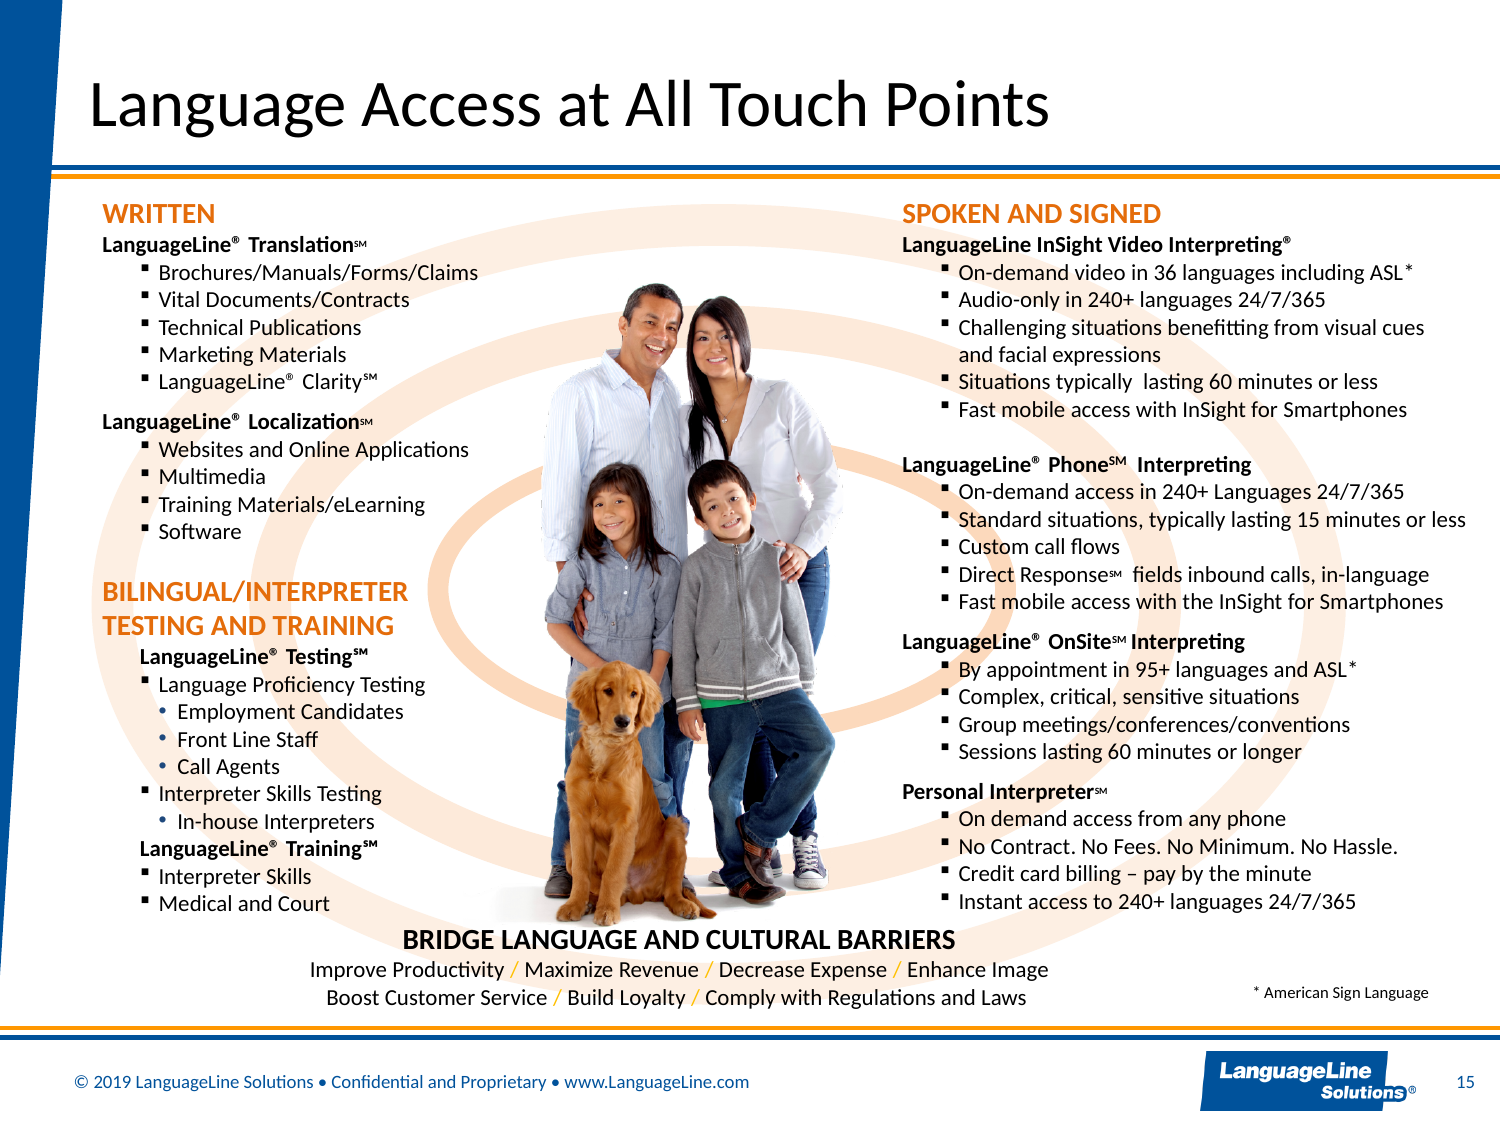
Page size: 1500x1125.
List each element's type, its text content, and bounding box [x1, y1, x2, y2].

text_box Bridge Language and Cultural Barriers Improve Productivity / Maximize Revenue / Decrease Expense / Enhance Image Boost Customer Service / Build Loyalty / Comply with Regulations and Laws [183, 992, 1175, 1013]
text_box WRITTEN LanguageLine® TranslationSM Brochures/Manuals/Forms/Claims Vital Documents/Contracts Technical Publications Marketing Materials LanguageLine® Clarity℠ LanguageLine® LocalizationSM Websites and Online Applications Multimedia Training Materials/eLearning Software BILINGUAL/INTERPRETER TESTING AND TRAINING LanguageLine® Testing℠ Language Proficiency Testing Employment Candidates Front Line Staff Call Agents Interpreter Skills Testing In-house Interpreters LanguageLine® Training℠ Interpreter Skills Medical and Court [49, 187, 563, 950]
text_box * American Sign Language [1237, 974, 1500, 1010]
text_box Language Access at All Touch Points [74, 24, 1425, 175]
picture [1200, 1051, 1416, 1111]
text_box SPOKEN AND SIGNED LanguageLine InSight Video Interpreting® On-demand video in 36 languages including ASL* Audio-only in 240+ languages 24/7/365 Challenging situations benefitting from visual cues and facial expressions Situations typically lasting 60 minutes or less Fast mobile access with InSight for Smartphones LanguageLine® PhoneSM Interpreting On-demand access in 240+ Languages 24/7/365 Standard situations, typically lasting 15 minutes or less Custom call flows Direct ResponseSM fields inbound calls, in-language Fast mobile access with the InSight for Smartphones LanguageLine® OnSiteSM Interpreting By appointment in 95+ languages and ASL* Complex, critical, sensitive situations Group meetings/conferences/conventions Sessions lasting 60 minutes or longer Personal InterpreterSM On demand access from any phone No Contract. No Fees. No Minimum. No Hassle. Credit card billing – pay by the minute Instant access to 240+ languages 24/7/365 [887, 187, 1487, 950]
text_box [112, 224, 1326, 985]
